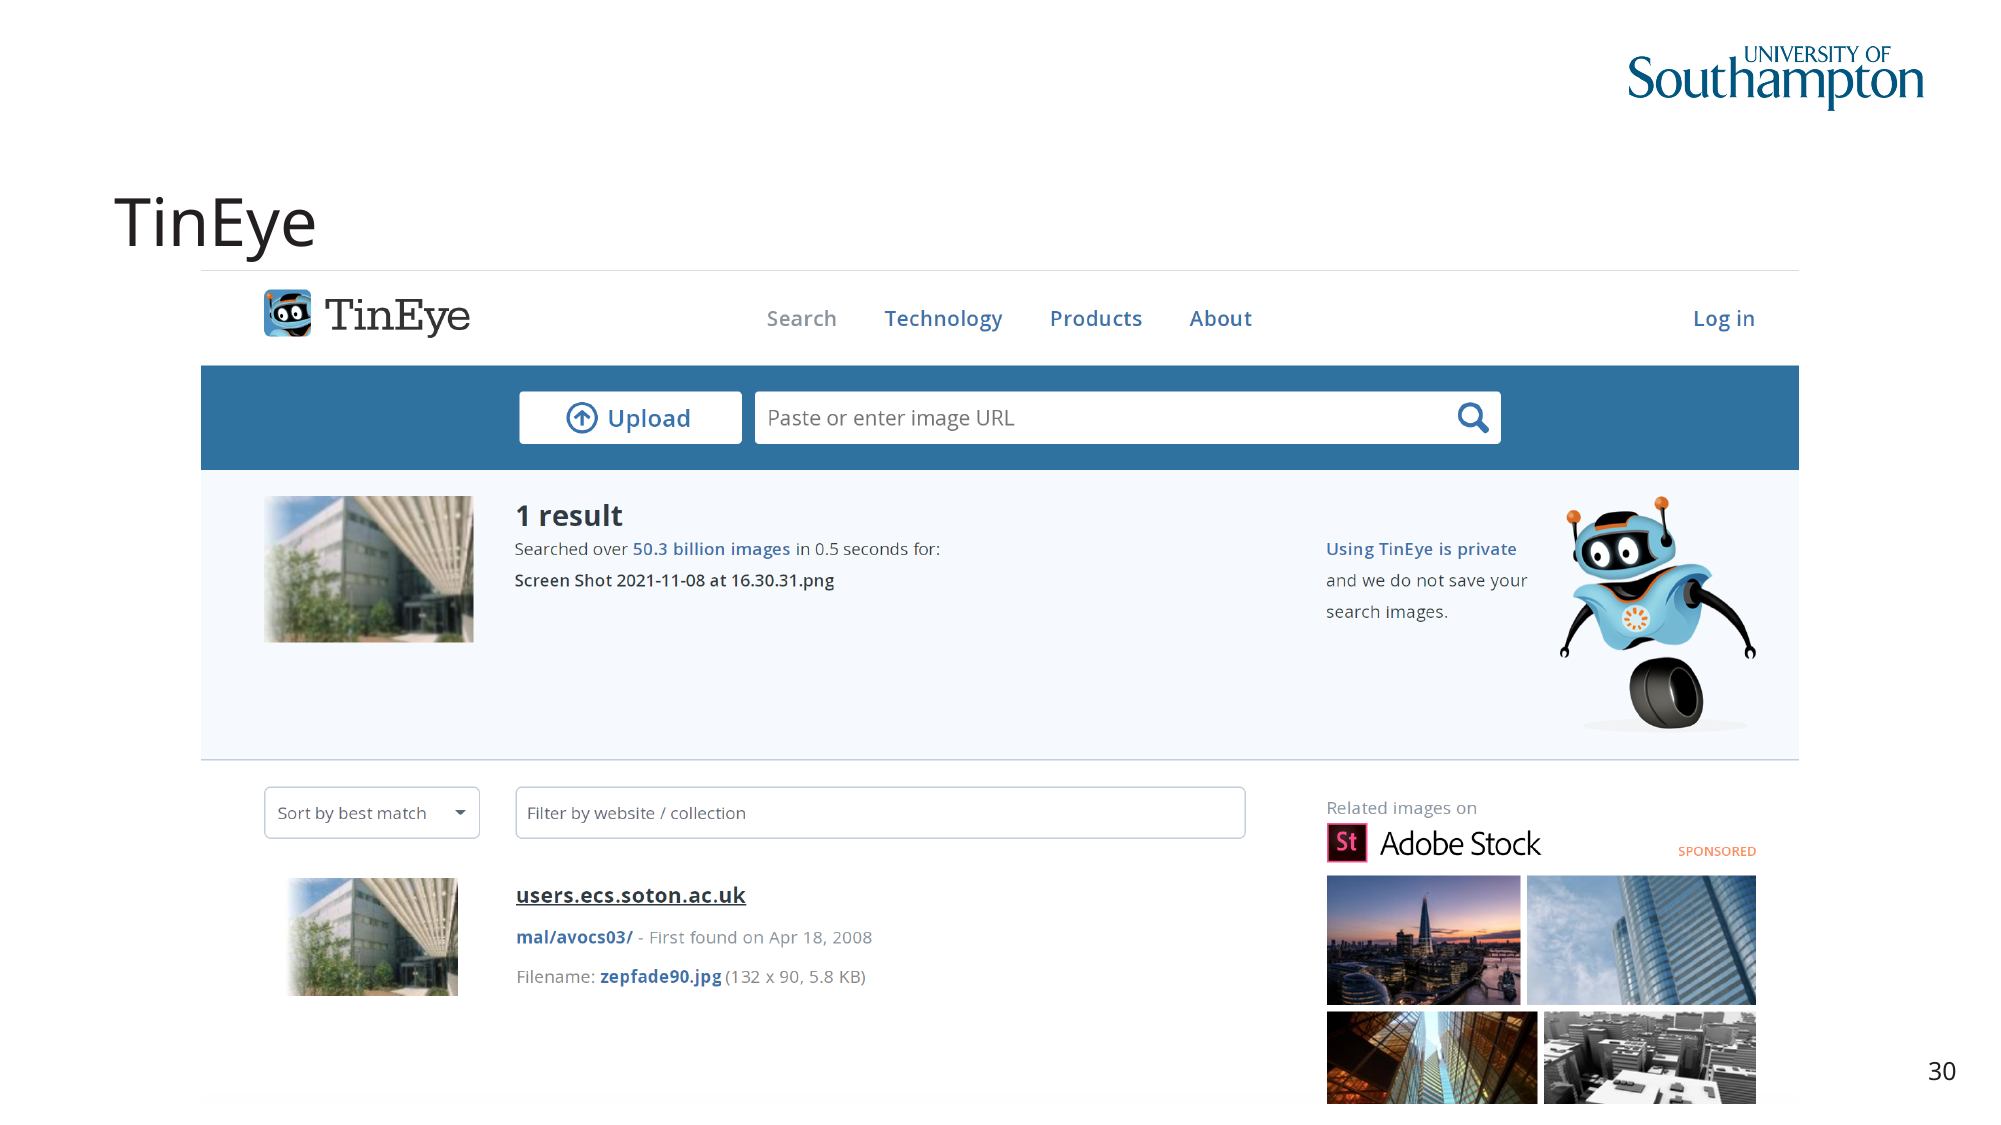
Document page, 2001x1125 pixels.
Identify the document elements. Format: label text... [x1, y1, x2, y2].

picture [1869, 48, 1877, 60]
picture [1629, 71, 1648, 95]
picture [201, 267, 1799, 1104]
picture [1629, 46, 1924, 111]
title TinEye [102, 113, 1898, 268]
